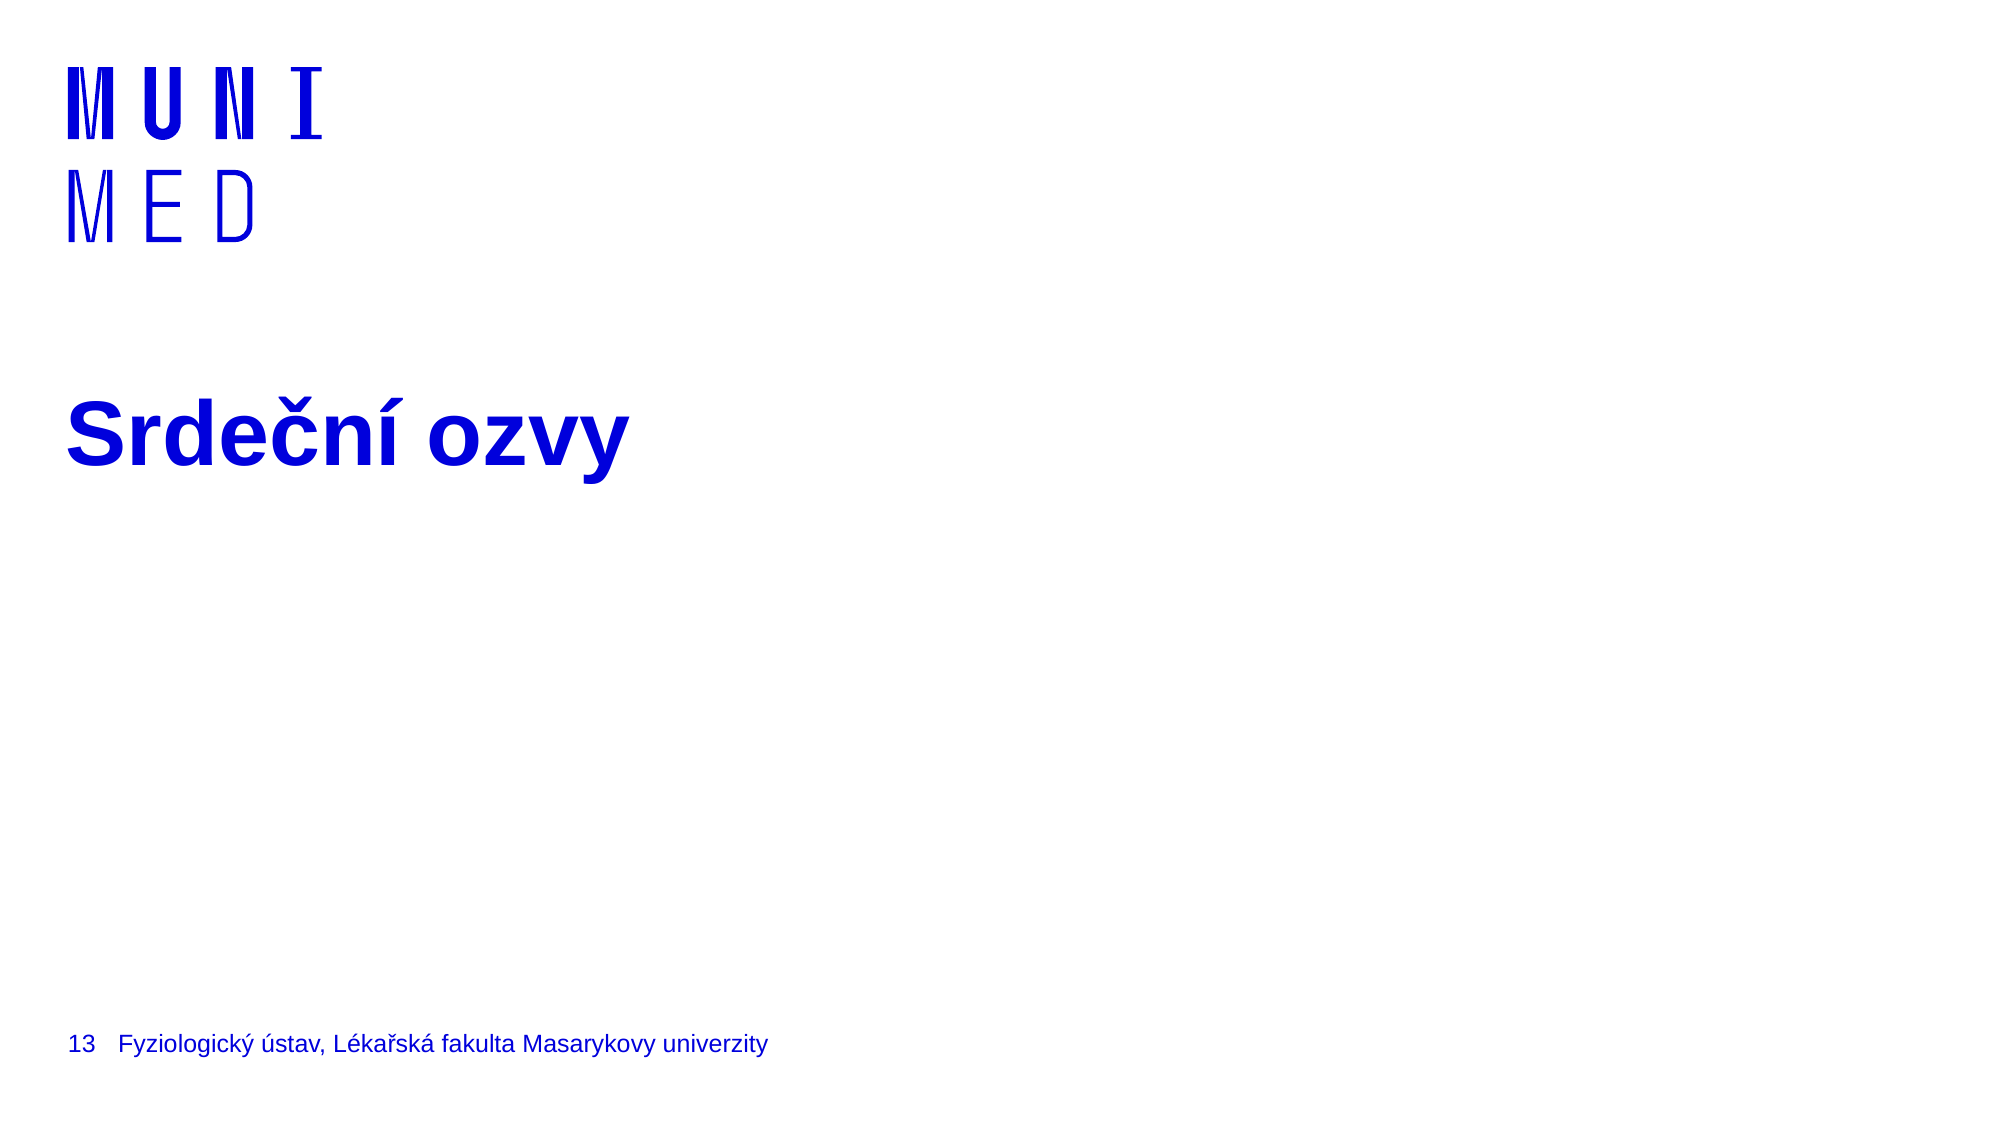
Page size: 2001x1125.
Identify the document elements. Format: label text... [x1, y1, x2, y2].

title Srdeční ozvy [65, 391, 1930, 584]
footer Fyziologický ústav, Lékařská fakulta Masarykovy univerzity [118, 1021, 1418, 1063]
slide_number 13 [67, 1021, 110, 1063]
